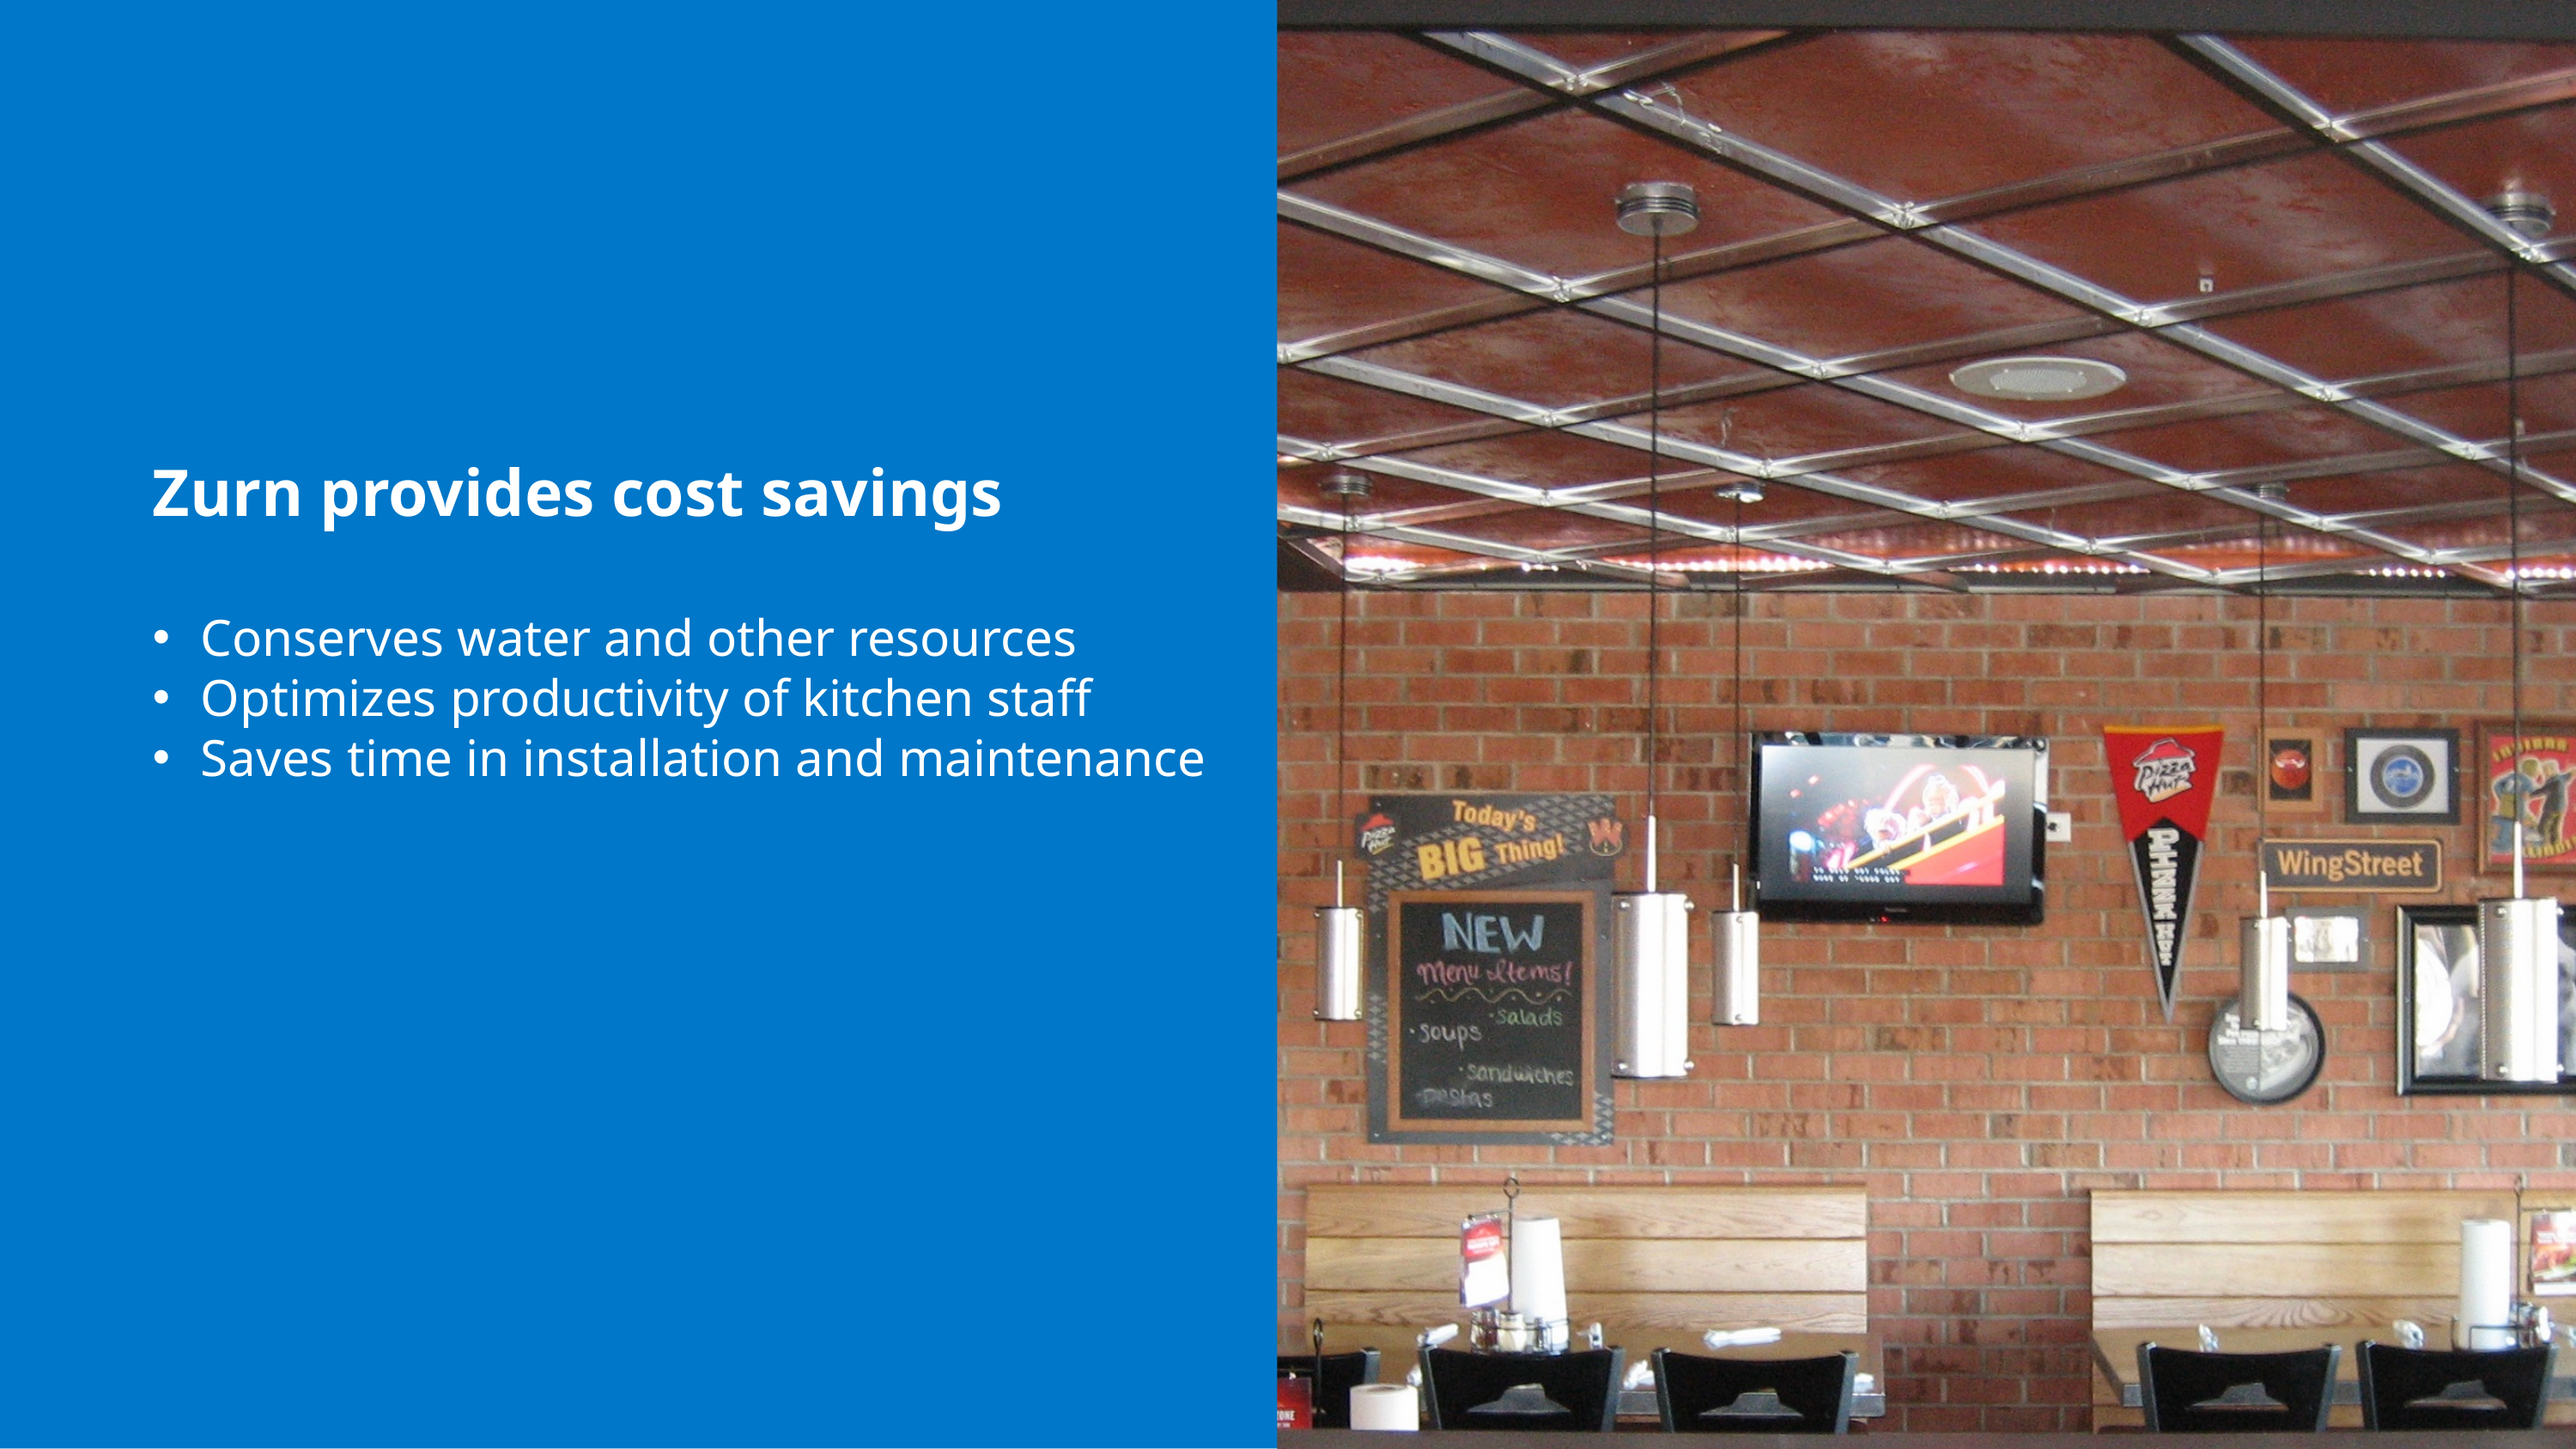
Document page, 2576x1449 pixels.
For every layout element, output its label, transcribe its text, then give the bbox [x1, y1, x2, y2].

text_box [0, 0, 1277, 1449]
picture [1277, 0, 2576, 1449]
text_box Zurn provides cost savings Conserves water and other resources Optimizes productivity of kitchen staff Saves time in installation and maintenance [139, 445, 1235, 948]
